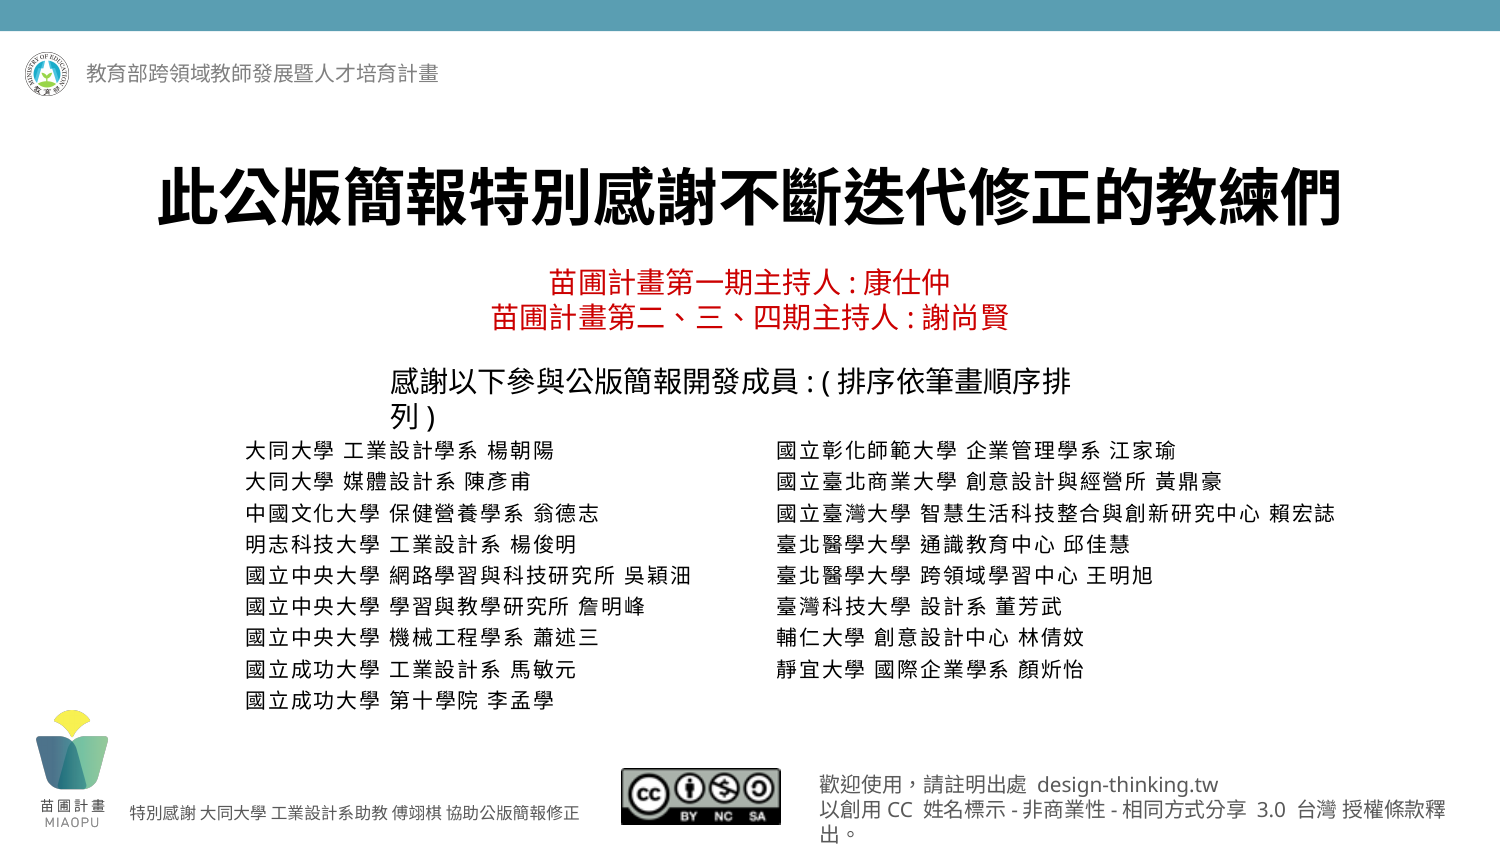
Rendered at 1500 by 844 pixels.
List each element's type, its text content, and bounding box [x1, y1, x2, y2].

text_box 特別感謝 大同大學 工業設計系助教 傅翊棋 協助公版簡報修正 [134, 795, 602, 831]
picture [18, 702, 130, 830]
text_box 苗圃計畫第一期主持人:康仕仲 苗圃計畫第二、三、四期主持人:謝尚賢 [446, 249, 1054, 355]
text_box 感謝以下參與公版簡報開發成員: (排序依筆畫順序排列) [375, 355, 1126, 422]
picture [621, 768, 781, 825]
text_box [25, 51, 457, 96]
text_box 歡迎使用，請註明出處 design-thinking.tw 以創用CC 姓名標示-非商業性-相同方式分享 3.0 台灣 授權條款釋出。 [805, 763, 1471, 844]
text_box 此公版簡報特別感謝不斷迭代修正的教練們 [141, 150, 1359, 241]
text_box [230, 424, 1379, 754]
